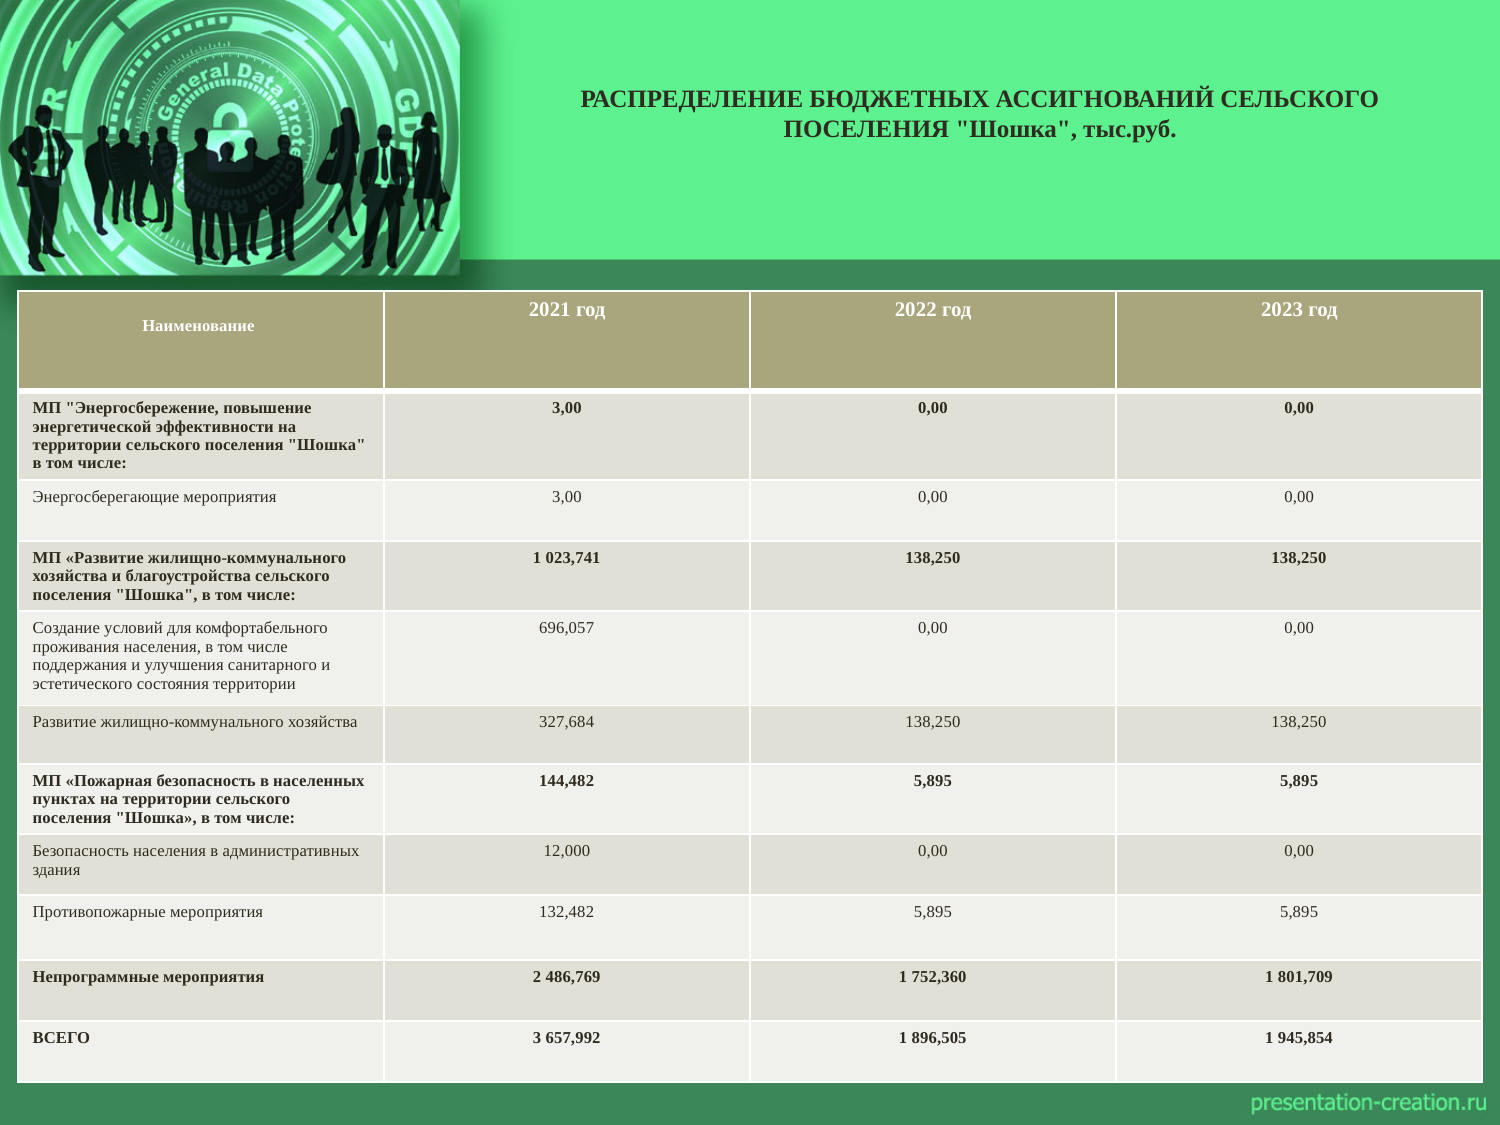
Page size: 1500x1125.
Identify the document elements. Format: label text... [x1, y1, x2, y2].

table_cell 5,895 [1117, 765, 1481, 833]
table_cell Развитие жилищно-коммунального хозяйства [19, 706, 383, 763]
table_cell 132,482 [385, 896, 749, 959]
table_cell 3,00 [385, 394, 749, 479]
table_cell 1 801,709 [1117, 961, 1481, 1020]
table_cell 2 486,769 [385, 961, 749, 1020]
table_cell 12,000 [385, 835, 749, 894]
table_cell 1 896,505 [751, 1022, 1115, 1081]
table_cell 327,684 [385, 706, 749, 763]
table_cell 3 657,992 [385, 1022, 749, 1081]
title РАСПРЕДЕЛЕНИЕ БЮДЖЕТНЫХ АССИГНОВАНИЙ СЕЛЬСКОГО ПОСЕЛЕНИЯ "Шошка", тыс.руб. [490, 19, 1471, 207]
table_cell 144,482 [385, 765, 749, 833]
table_cell 0,00 [1117, 481, 1481, 540]
table_cell 0,00 [1117, 394, 1481, 479]
table_header Наименование [19, 292, 383, 388]
table_cell 696,057 [385, 612, 749, 705]
table_cell Противопожарные мероприятия [19, 896, 383, 959]
table_cell 0,00 [751, 835, 1115, 894]
table_cell Энергосберегающие мероприятия [19, 481, 383, 540]
table_cell 1 023,741 [385, 542, 749, 610]
table_cell 1 945,854 [1117, 1022, 1481, 1081]
table_cell 0,00 [751, 394, 1115, 479]
table_cell МП «Развитие жилищно-коммунального хозяйства и благоустройства сельского поселения "Шошка", в том числе: [19, 542, 383, 610]
table_cell 5,895 [751, 896, 1115, 959]
table_header 2021 год [385, 292, 749, 388]
table_cell 138,250 [1117, 706, 1481, 763]
table_cell 0,00 [751, 612, 1115, 705]
table_cell 0,00 [1117, 612, 1481, 705]
table_cell 5,895 [1117, 896, 1481, 959]
table_cell 138,250 [751, 706, 1115, 763]
table_cell Непрограммные мероприятия [19, 961, 383, 1020]
table_cell Создание условий для комфортабельного проживания населения, в том числе поддержания и улучшения санитарного и эстетического состояния территории [19, 612, 383, 705]
table_cell 1 752,360 [751, 961, 1115, 1020]
table_cell ВСЕГО [19, 1022, 383, 1081]
table_cell МП "Энергосбережение, повышение энергетической эффективности на территории сельского поселения "Шошка" в том числе: [19, 394, 383, 479]
table_cell 3,00 [385, 481, 749, 540]
table_header 2023 год [1117, 292, 1481, 388]
table_header 2022 год [751, 292, 1115, 388]
table_cell 0,00 [751, 481, 1115, 540]
table_cell 138,250 [751, 542, 1115, 610]
table_cell 0,00 [1117, 835, 1481, 894]
picture [0, 0, 1500, 1125]
table_cell МП «Пожарная безопасность в населенных пунктах на территории сельского поселения "Шошка», в том числе: [19, 765, 383, 833]
table_cell 5,895 [751, 765, 1115, 833]
table_cell 138,250 [1117, 542, 1481, 610]
table_cell Безопасность населения в административных здания [19, 835, 383, 894]
